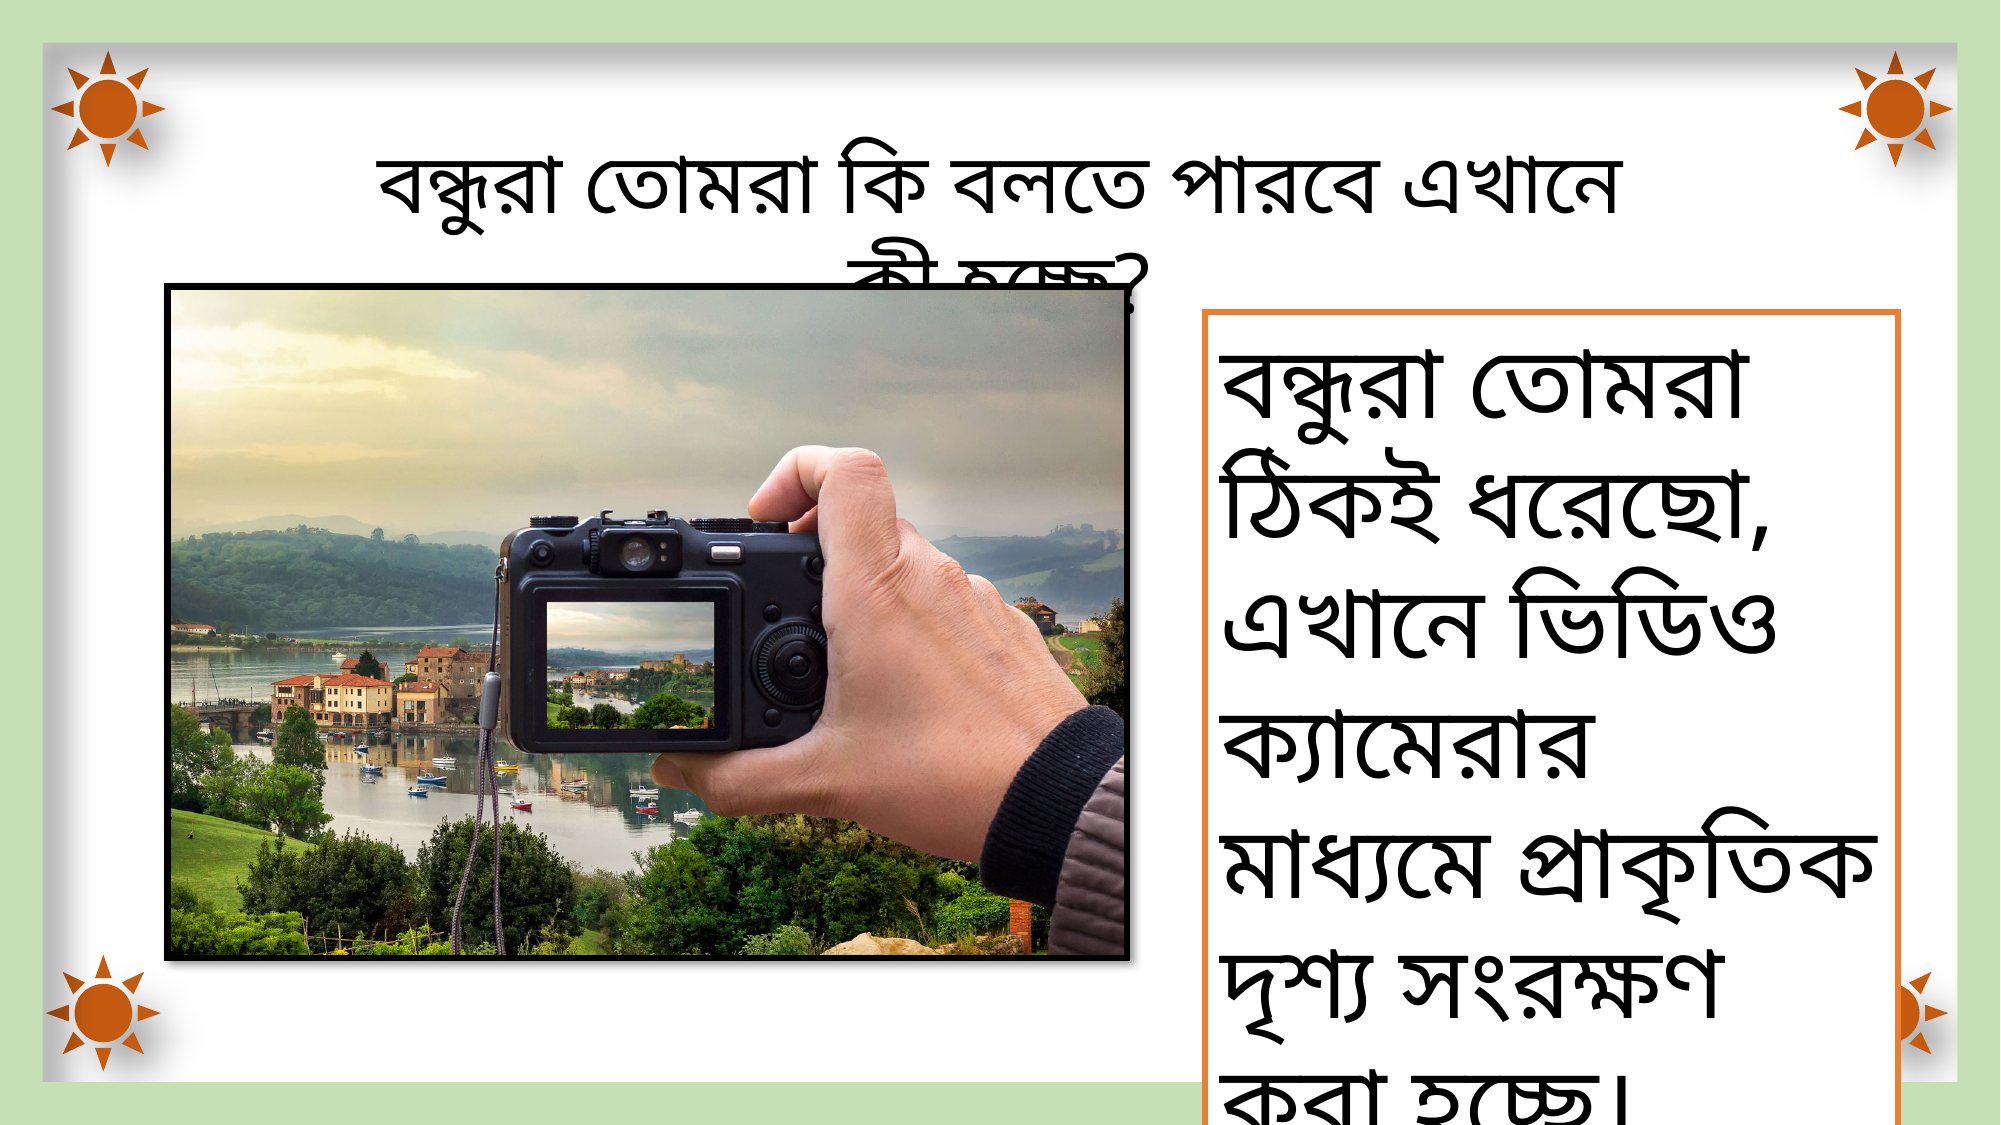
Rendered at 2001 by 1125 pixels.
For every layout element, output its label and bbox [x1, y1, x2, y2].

picture [170, 289, 1125, 955]
text_box [0, 0, 2000, 1125]
